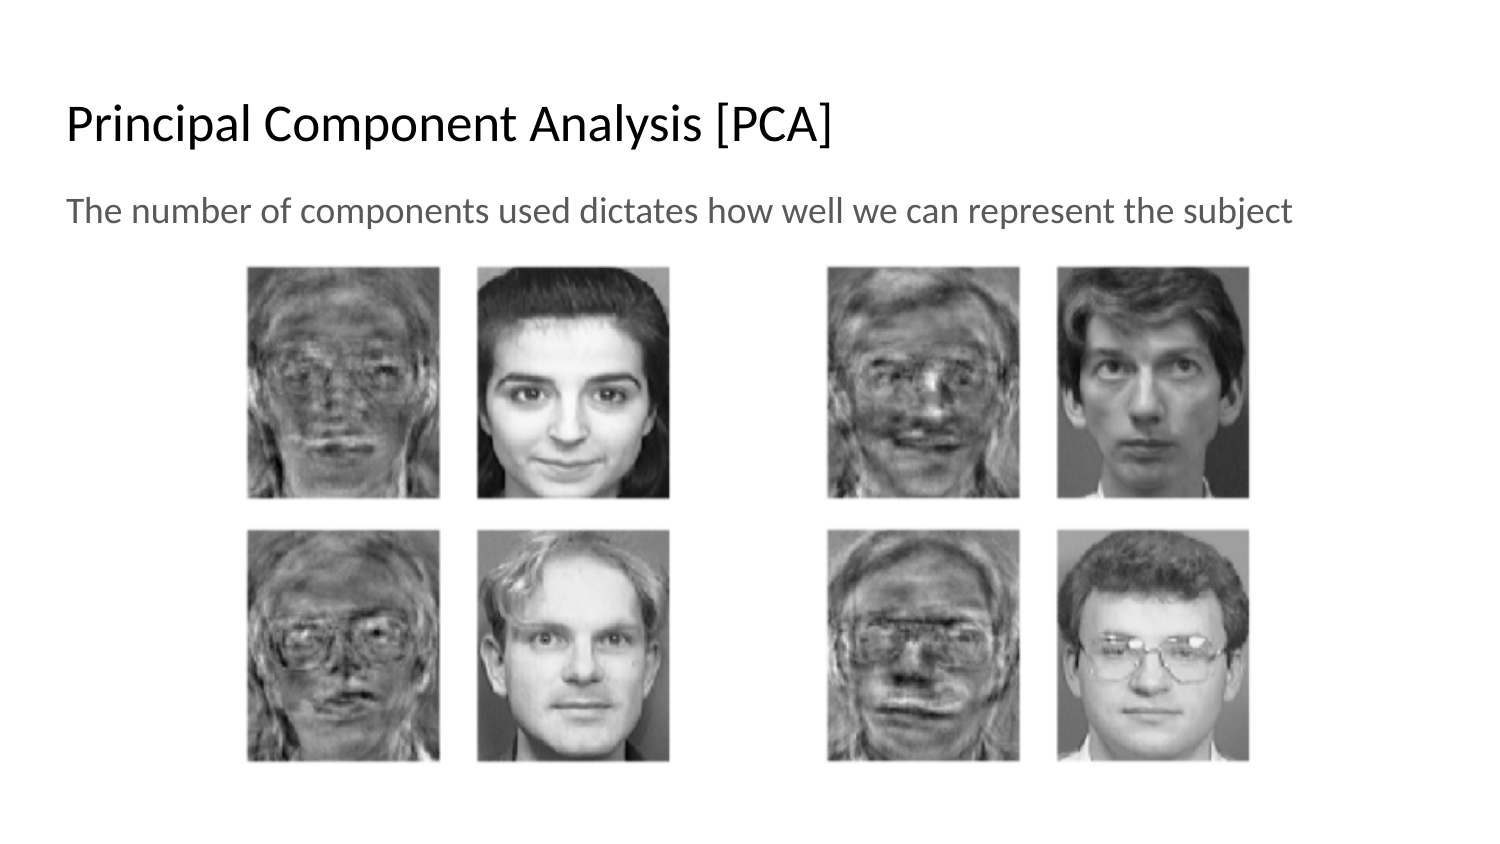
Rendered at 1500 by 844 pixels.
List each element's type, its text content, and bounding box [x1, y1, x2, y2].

list The number of components used dictates how well we can represent the subject [51, 164, 1449, 725]
picture [242, 257, 683, 769]
title Principal Component Analysis [PCA] [51, 72, 1449, 164]
picture [819, 259, 1258, 767]
